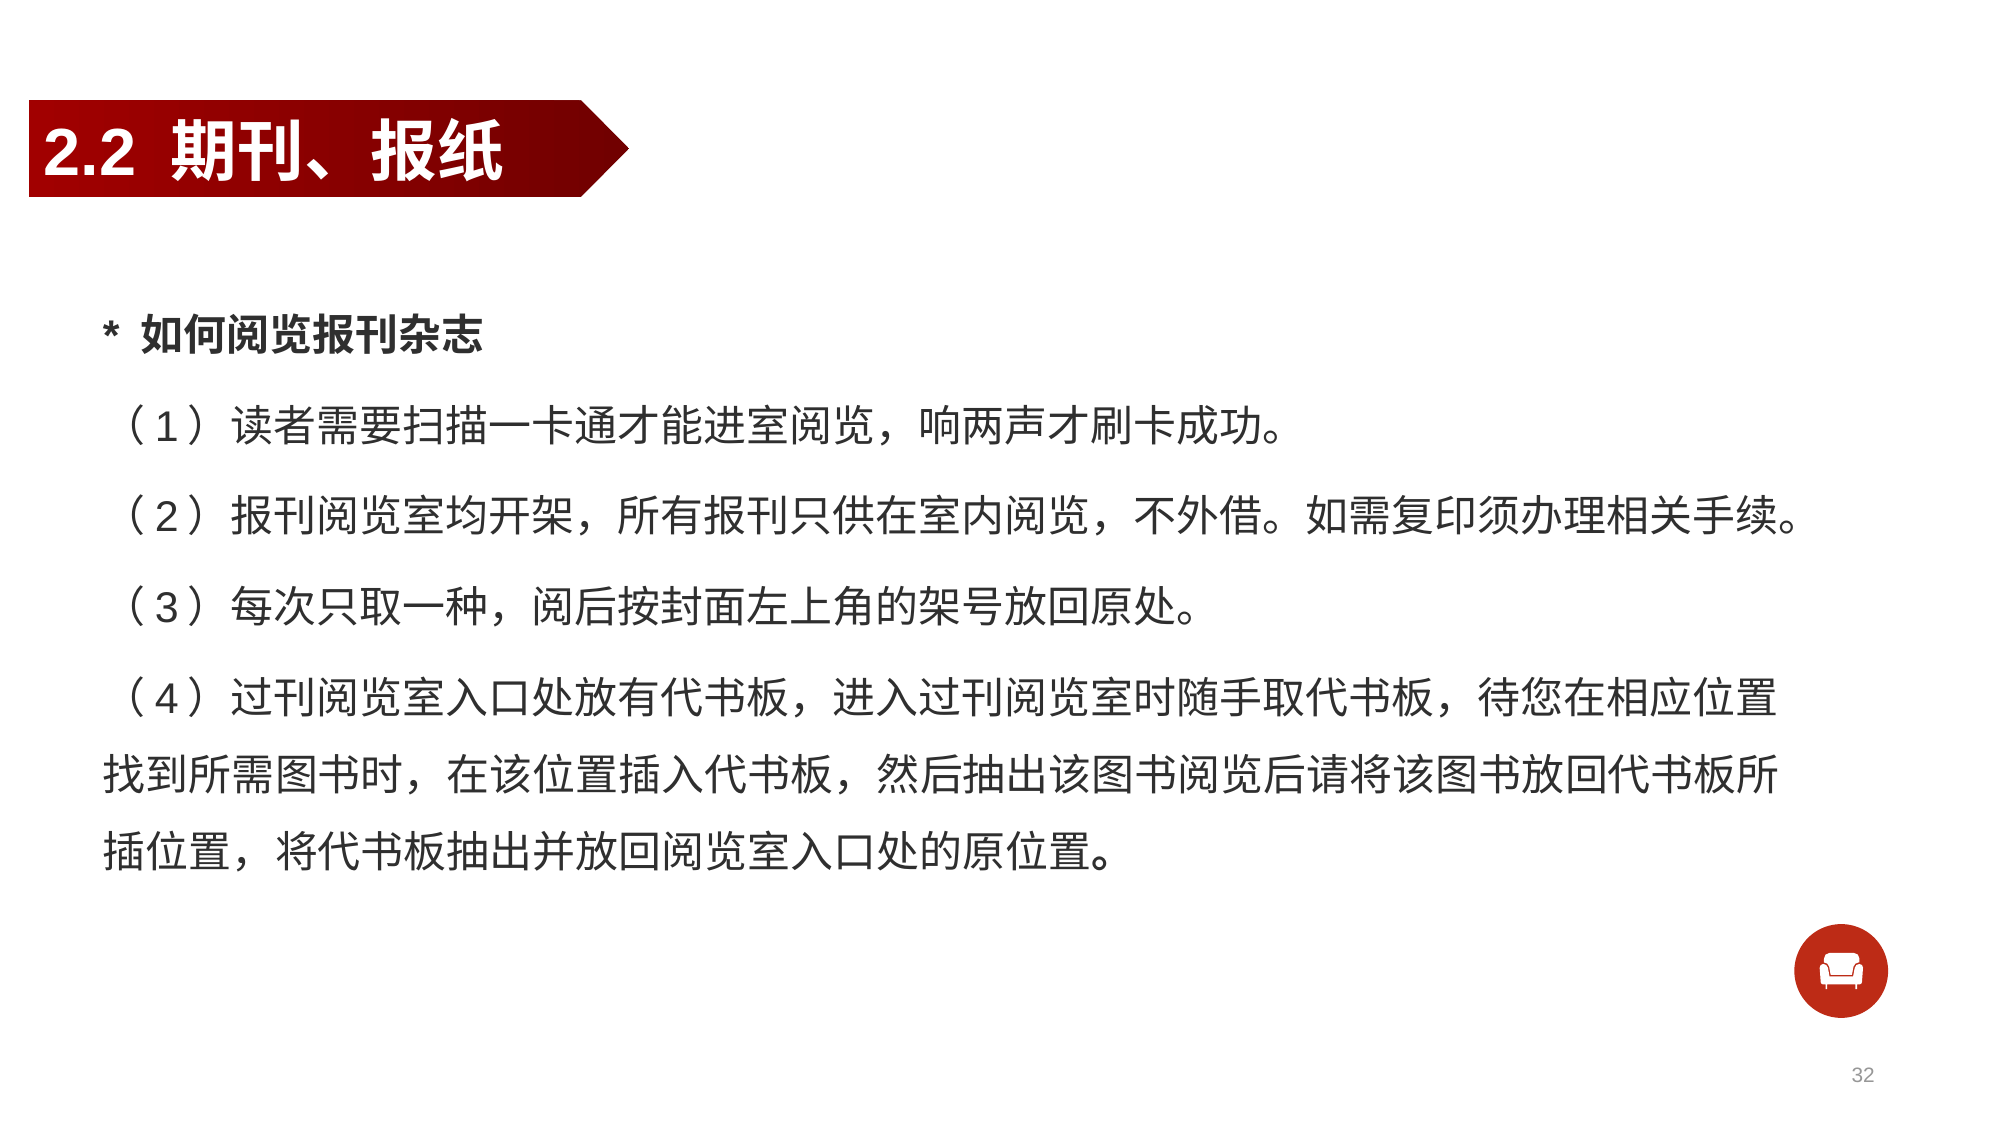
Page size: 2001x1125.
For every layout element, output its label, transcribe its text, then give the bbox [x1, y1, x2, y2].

text_box [1819, 952, 1864, 990]
text_box [1793, 923, 1890, 1019]
slide_number 32 [1452, 1056, 1890, 1092]
text_box * 如何阅览报刊杂志 （1）读者需要扫描一卡通才能进室阅览，响两声才刷卡成功。 （2）报刊阅览室均开架，所有报刊只供在室内阅览，不外借。如需复印须办理相关手续。 （3）每次只取一种，阅后按封面左上角的架号放回原处。 （4）过刊阅览室入口处放有代书板，进入过刊阅览室时随手取代书板，待您在相应位置找到所需图书时，在该位置插入代书板，然后抽出该图书阅览后请将该图书放回代书板所插位置，将代书板抽出并放回阅览室入口处的原位置。 [91, 276, 1807, 948]
text_box 2.2 期刊、报纸 [27, 99, 631, 198]
